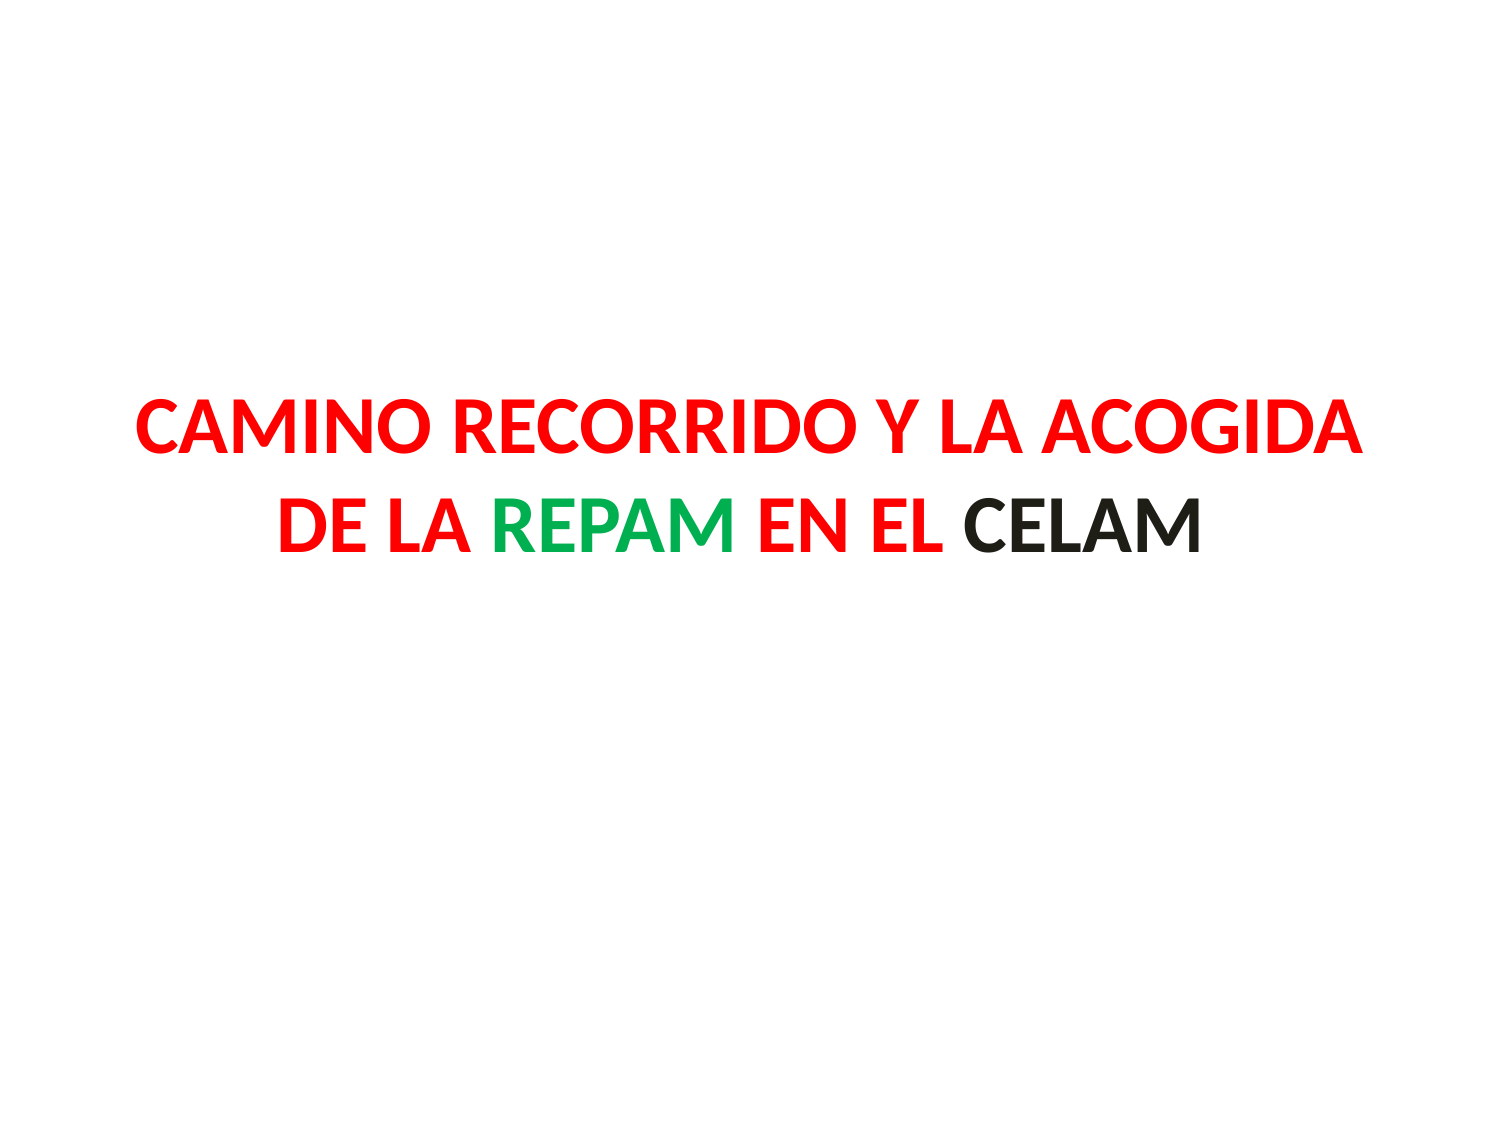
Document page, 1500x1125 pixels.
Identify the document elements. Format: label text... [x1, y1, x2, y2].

title CAMINO RECORRIDO Y LA ACOGIDA DE LA REPAM EN EL CELAM [112, 349, 1388, 591]
